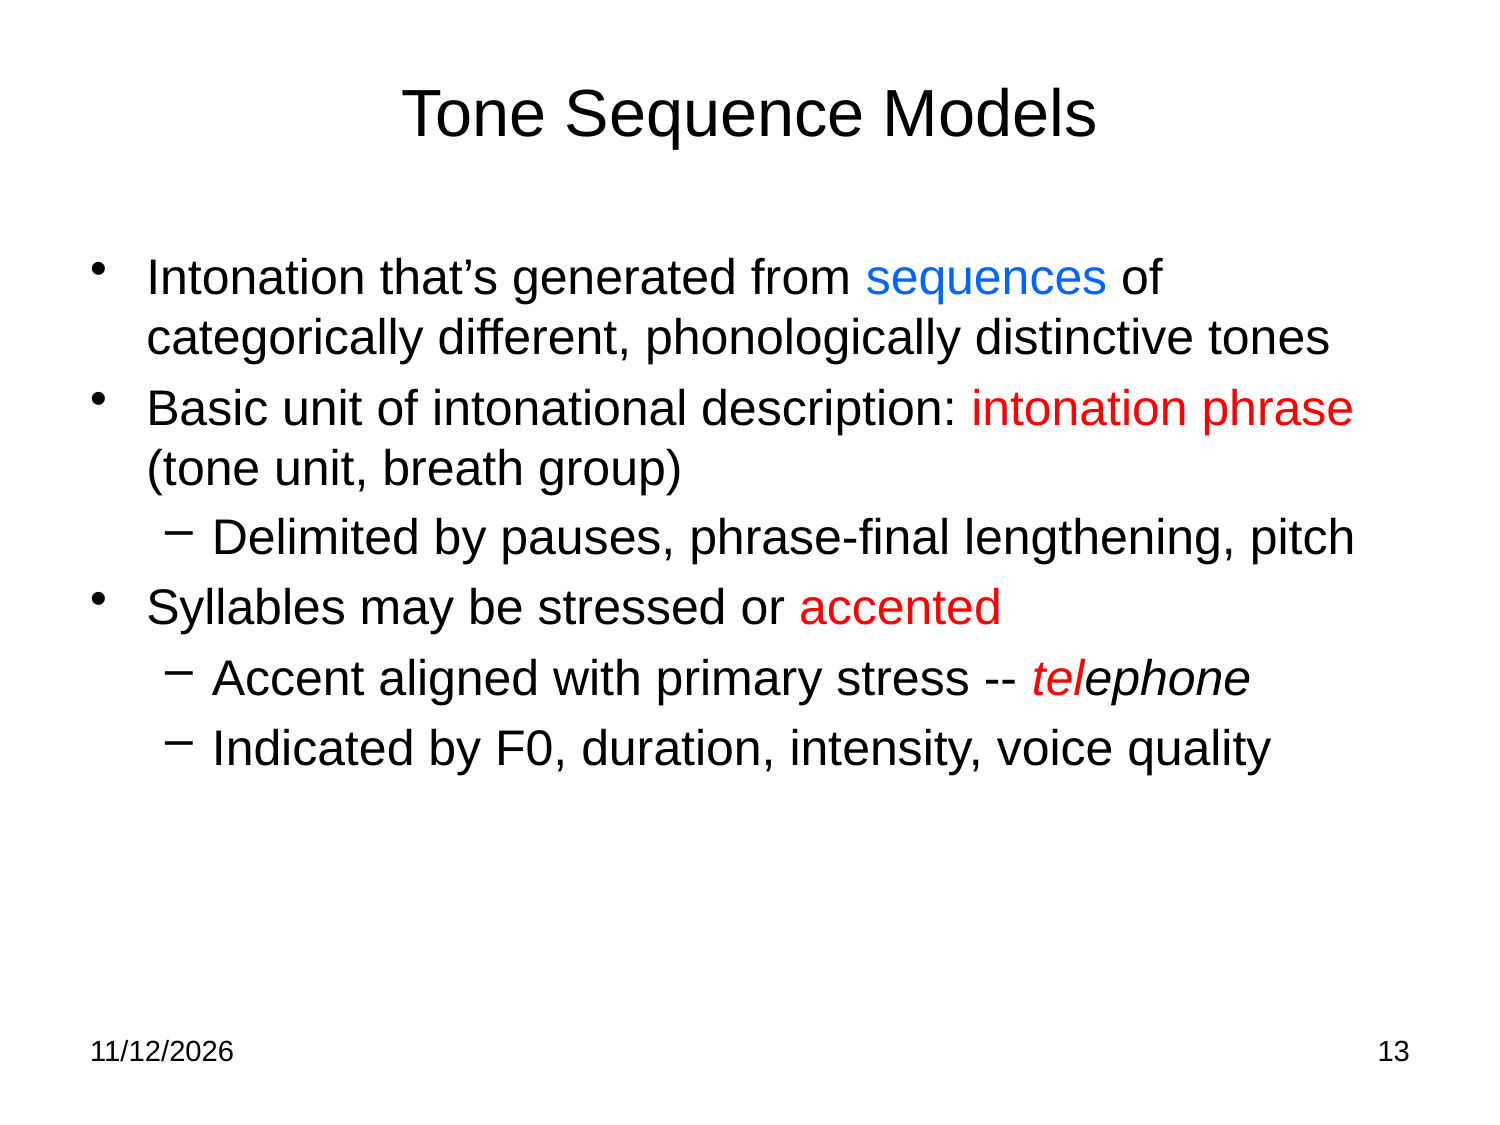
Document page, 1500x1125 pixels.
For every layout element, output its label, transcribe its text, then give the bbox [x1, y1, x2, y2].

list Intonation that’s generated from sequences of categorically different, phonologically distinctive tones Basic unit of intonational description: intonation phrase (tone unit, breath group) Delimited by pauses, phrase-final lengthening, pitch Syllables may be stressed or accented Accent aligned with primary stress -- telephone Indicated by F0, duration, intensity, voice quality [75, 237, 1425, 1005]
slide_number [75, 1024, 425, 1103]
slide_number 13 [1074, 1024, 1425, 1103]
title Tone Sequence Models [75, 45, 1425, 175]
